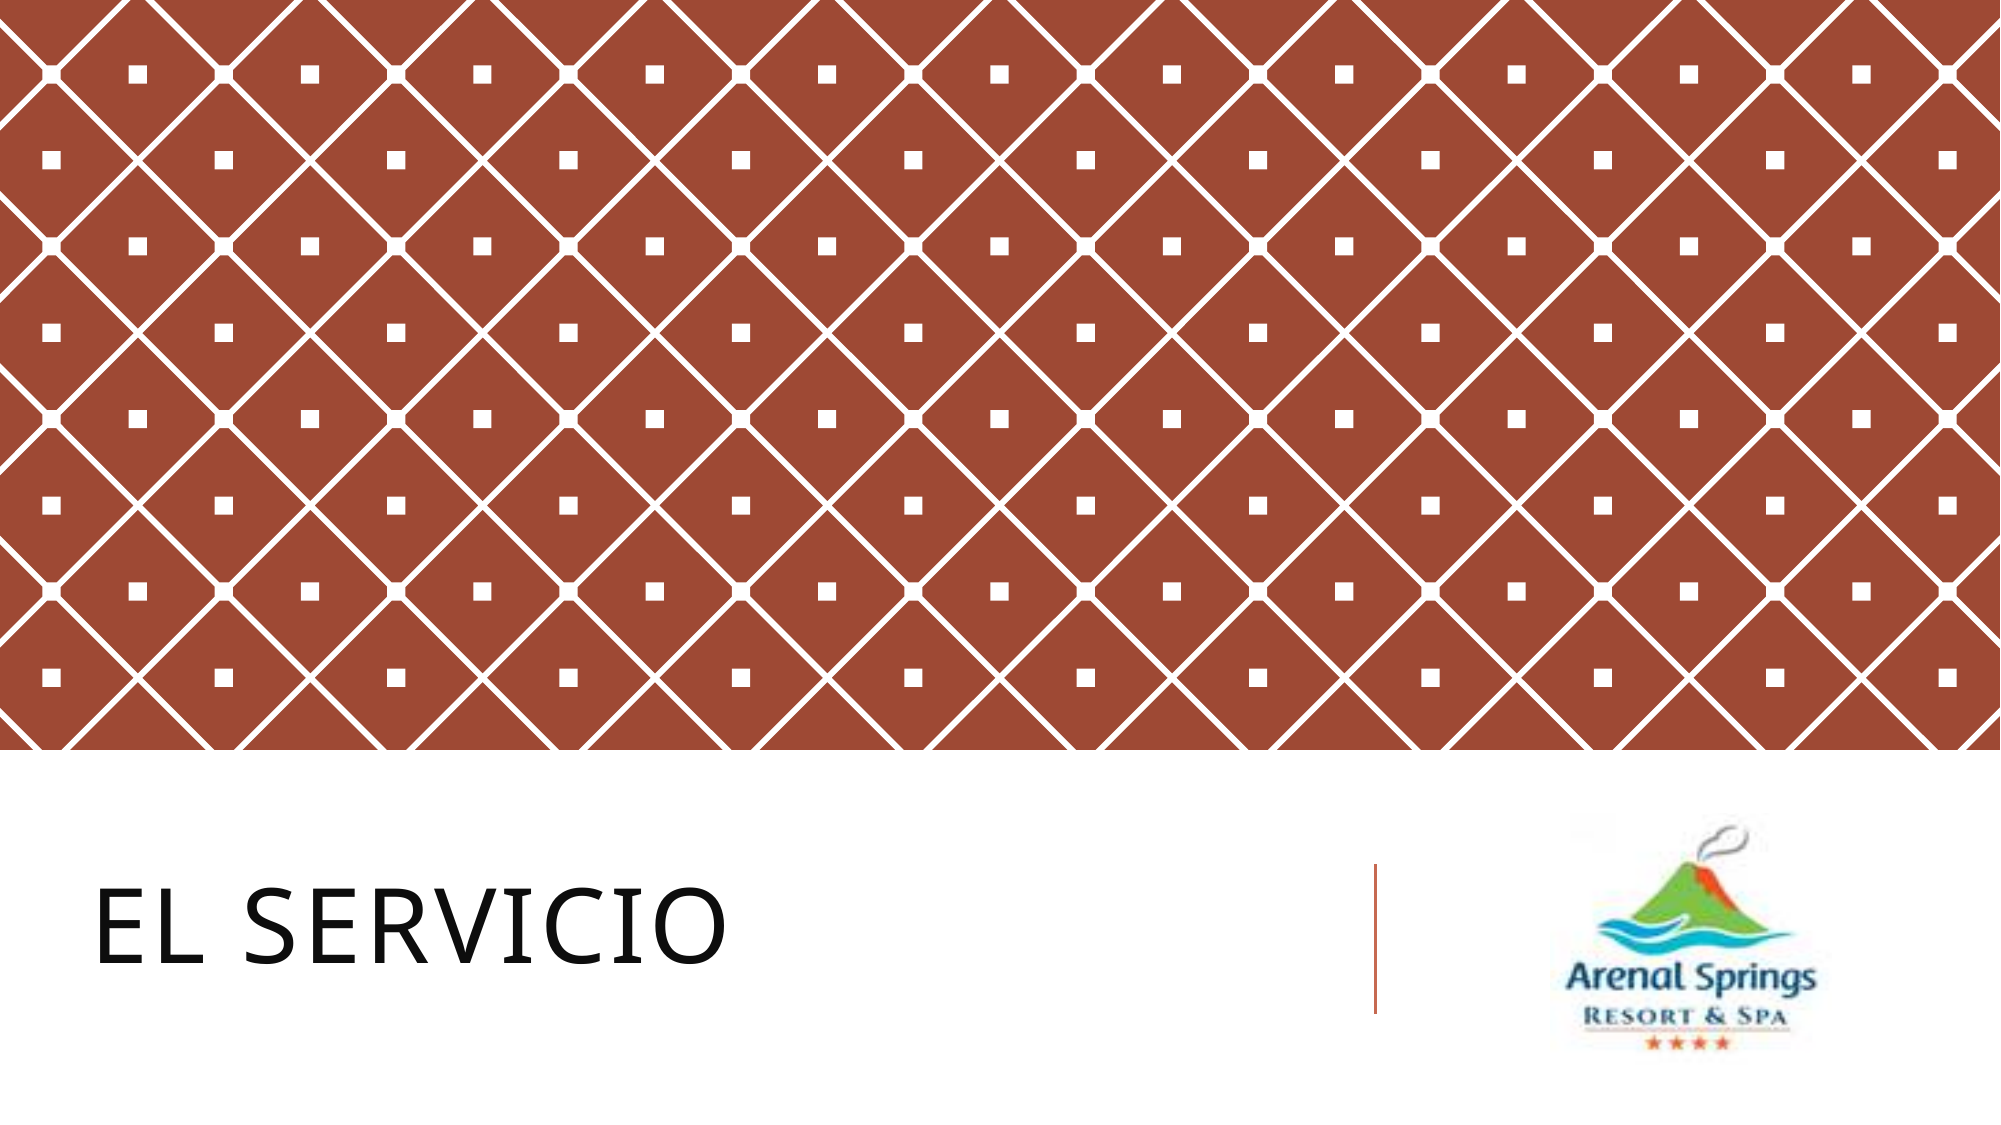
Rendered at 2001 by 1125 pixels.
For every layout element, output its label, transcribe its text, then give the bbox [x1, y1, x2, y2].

title El servicio [75, 813, 1350, 1054]
picture [1550, 813, 1832, 1065]
